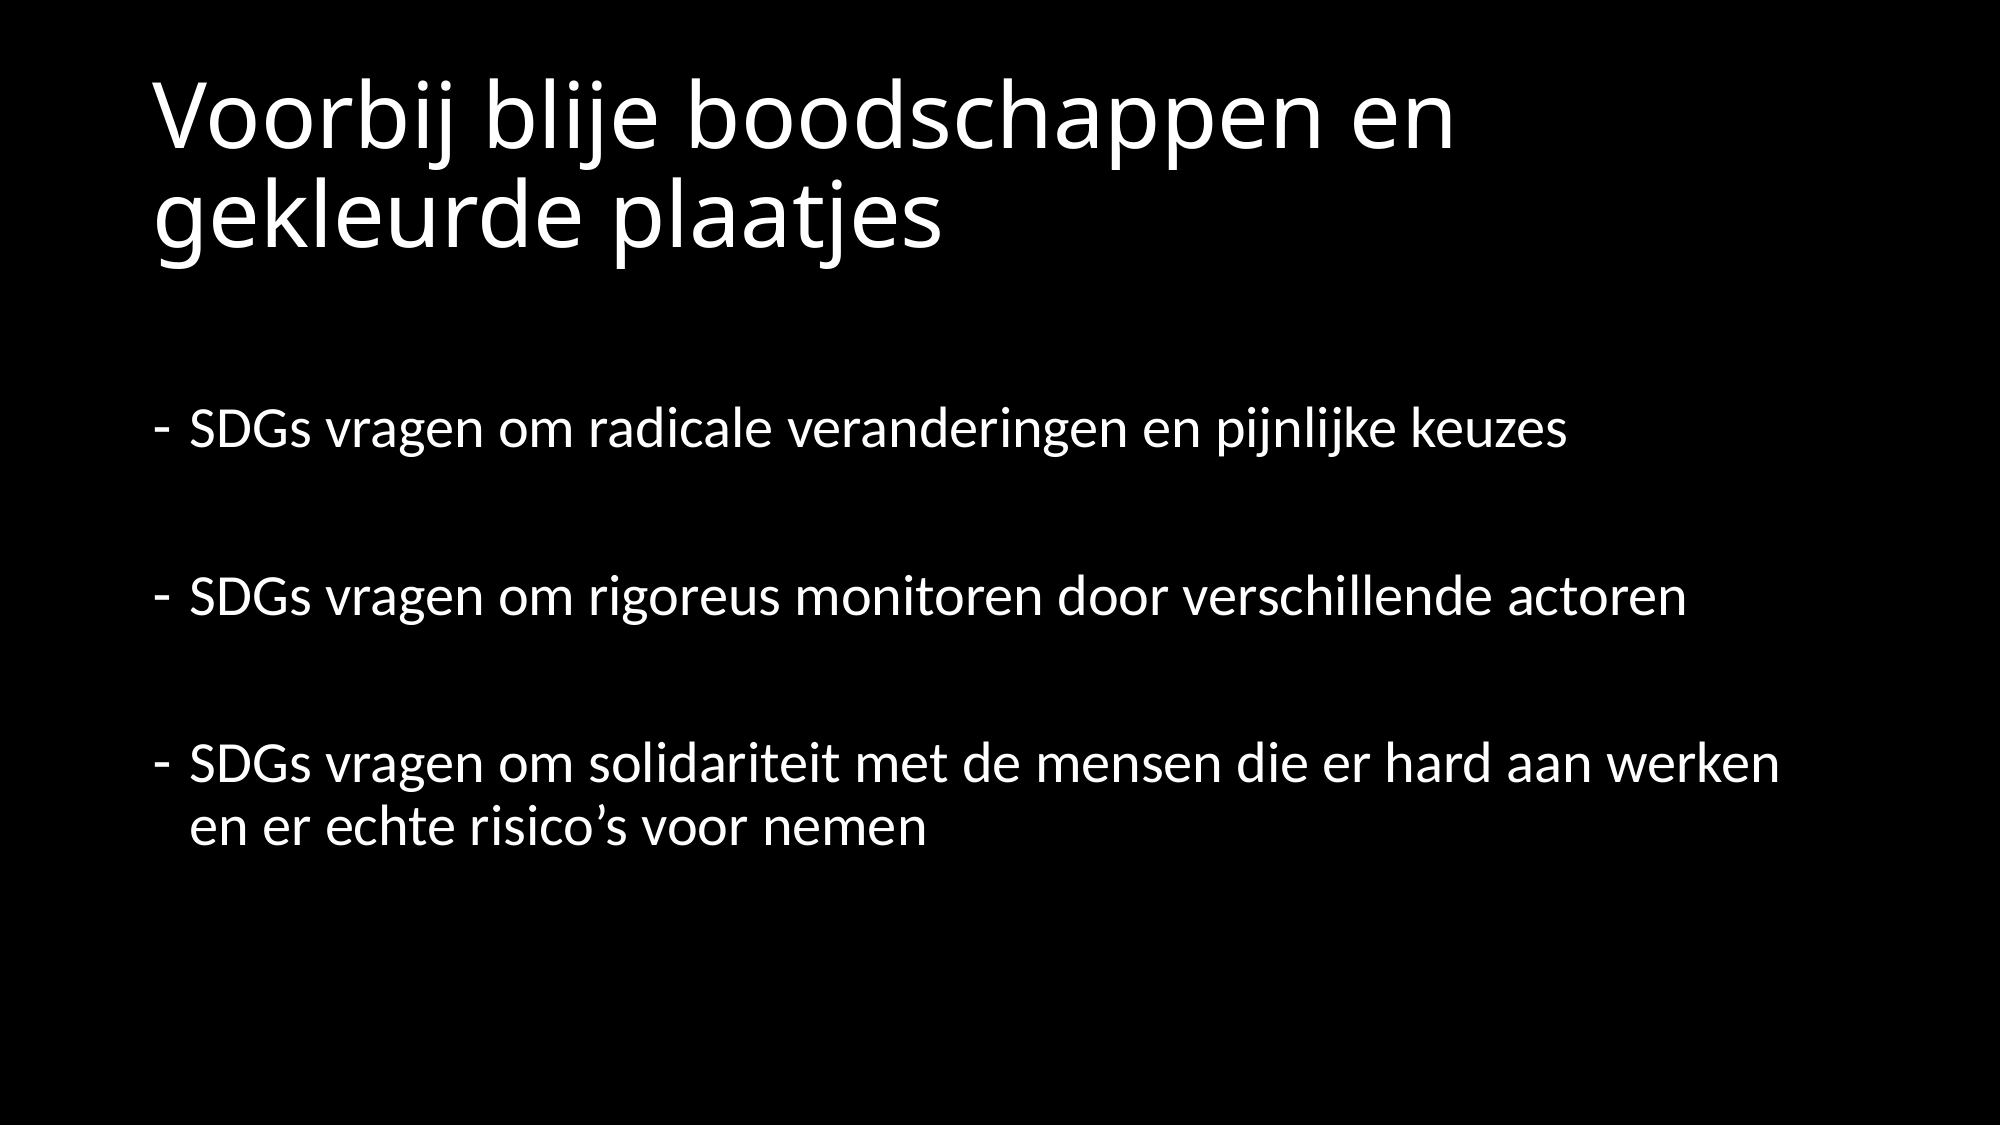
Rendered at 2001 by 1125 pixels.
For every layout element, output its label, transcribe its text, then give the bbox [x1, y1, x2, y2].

list SDGs vragen om radicale veranderingen en pijnlijke keuzes SDGs vragen om rigoreus monitoren door verschillende actoren SDGs vragen om solidariteit met de mensen die er hard aan werken en er echte risico’s voor nemen [137, 299, 1863, 1014]
title Voorbij blije boodschappen en gekleurde plaatjes [137, 59, 1863, 278]
